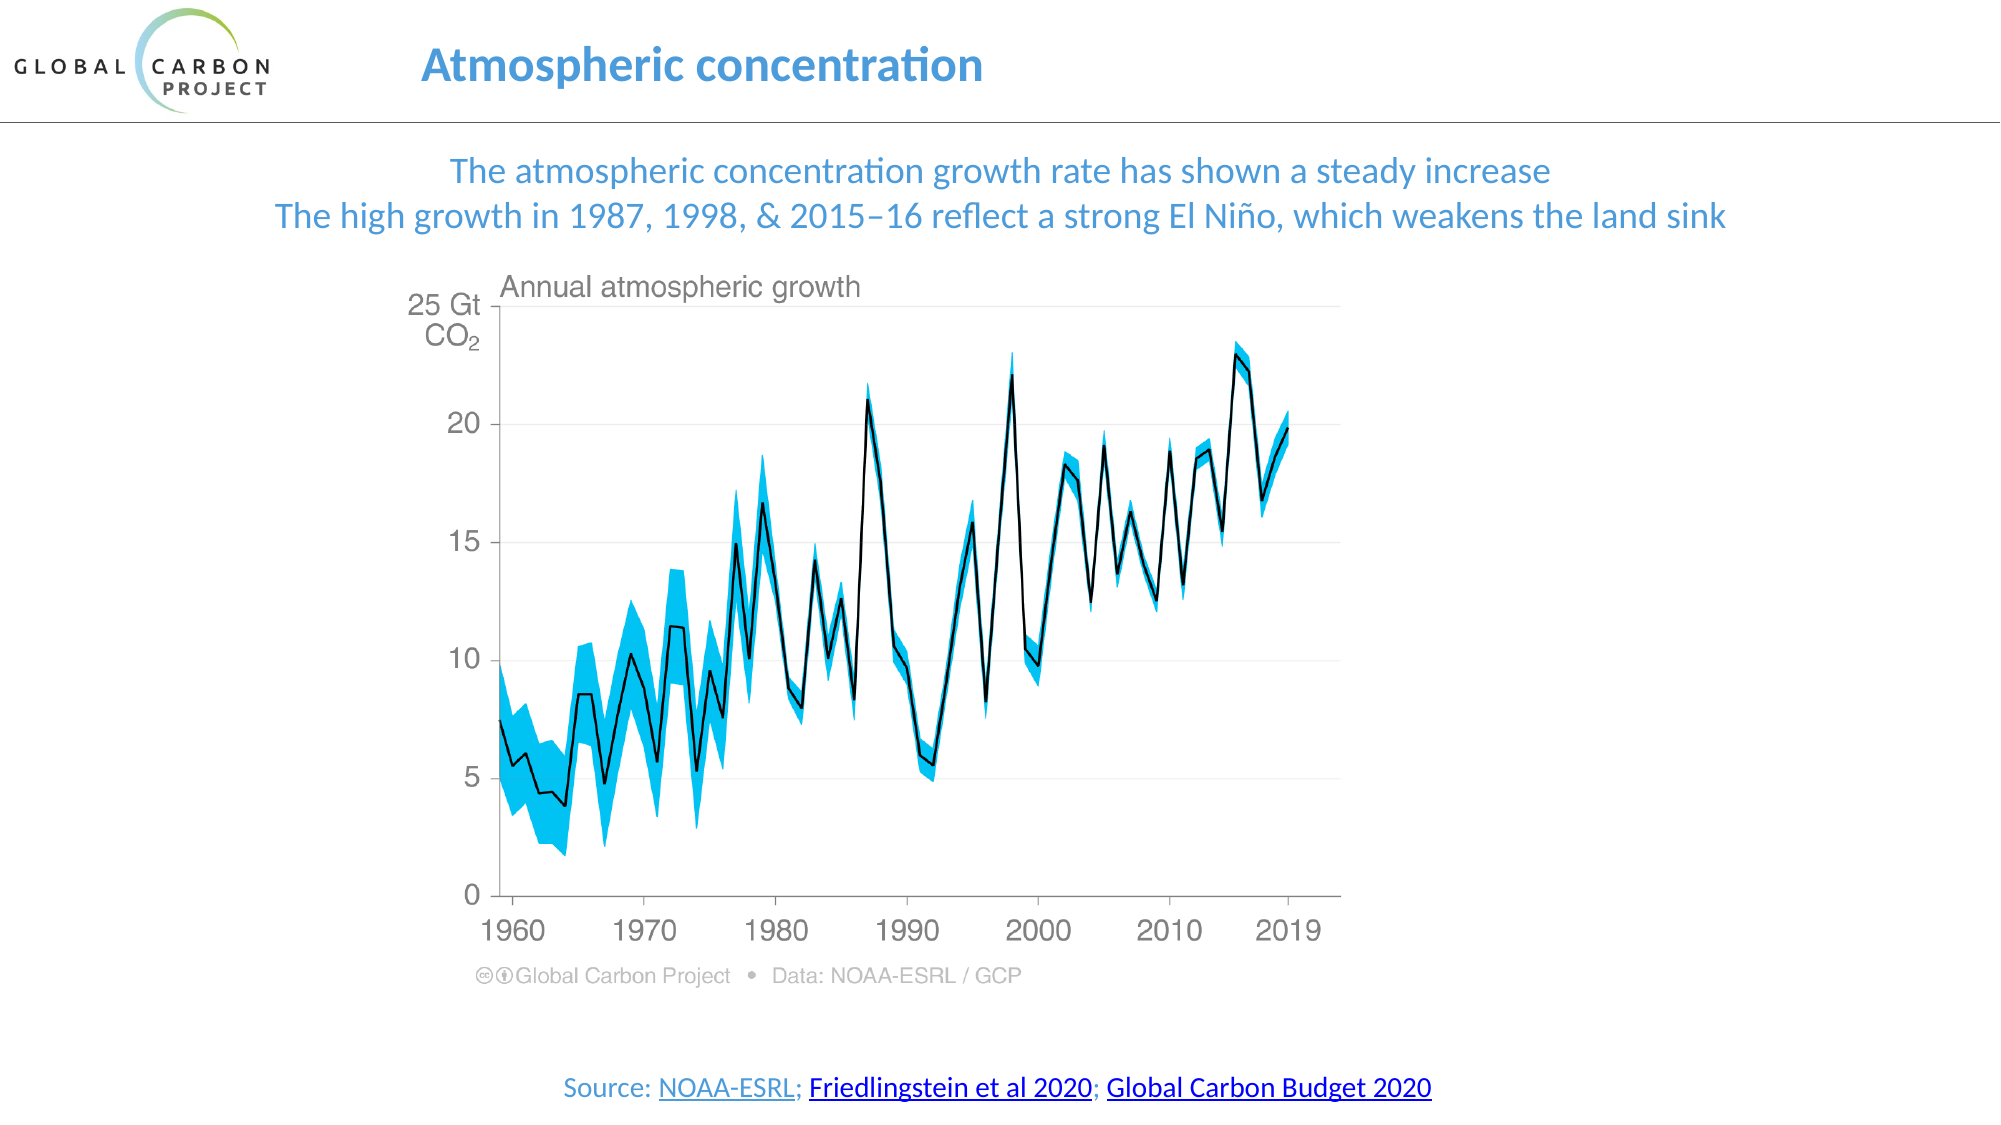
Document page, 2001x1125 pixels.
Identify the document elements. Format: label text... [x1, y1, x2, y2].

picture [0, 0, 286, 122]
list Source: NOAA-ESRL; Friedlingstein et al 2020; Global Carbon Budget 2020 [21, 933, 1981, 1111]
title Atmospheric concentration [405, 19, 2000, 103]
picture [338, 246, 1665, 994]
list The atmospheric concentration growth rate has shown a steady increase The high growth in 1987, 1998, & 2015–16 reflect a strong El Niño, which weakens the land sink [21, 135, 1981, 248]
